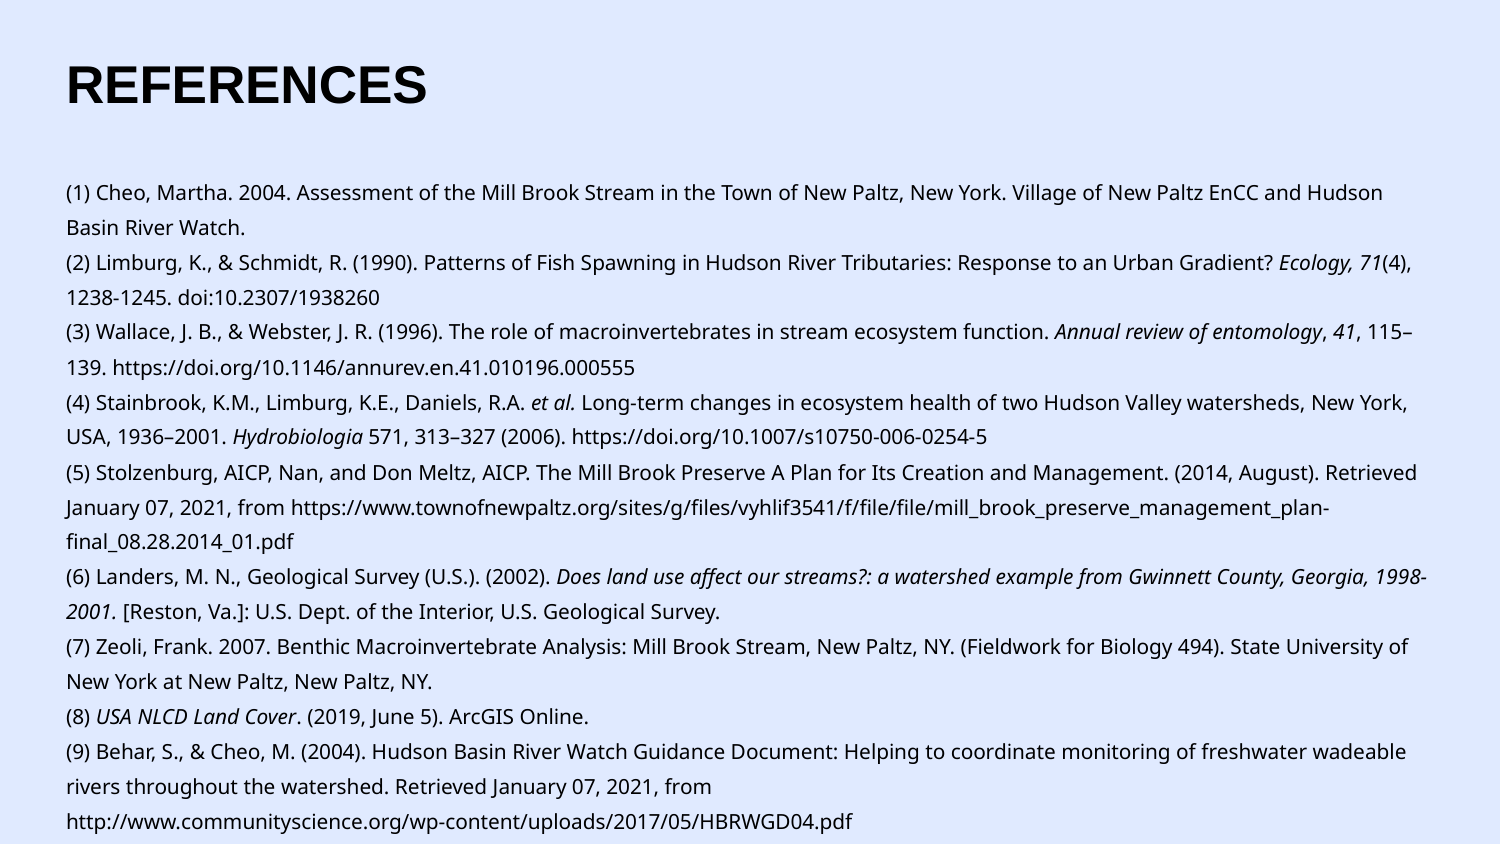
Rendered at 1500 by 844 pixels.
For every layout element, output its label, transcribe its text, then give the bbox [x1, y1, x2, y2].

list (1) Cheo, Martha. 2004. Assessment of the Mill Brook Stream in the Town of New Paltz, New York. Village of New Paltz EnCC and Hudson Basin River Watch. (2) Limburg, K., & Schmidt, R. (1990). Patterns of Fish Spawning in Hudson River Tributaries: Response to an Urban Gradient? Ecology, 71(4), 1238-1245. doi:10.2307/1938260 (3) Wallace, J. B., & Webster, J. R. (1996). The role of macroinvertebrates in stream ecosystem function. Annual review of entomology, 41, 115–139. https://doi.org/10.1146/annurev.en.41.010196.000555 (4) Stainbrook, K.M., Limburg, K.E., Daniels, R.A. et al. Long-term changes in ecosystem health of two Hudson Valley watersheds, New York, USA, 1936–2001. Hydrobiologia 571, 313–327 (2006). https://doi.org/10.1007/s10750-006-0254-5 (5) Stolzenburg, AICP, Nan, and Don Meltz, AICP. The Mill Brook Preserve A Plan for Its Creation and Management. (2014, August). Retrieved January 07, 2021, from https://www.townofnewpaltz.org/sites/g/files/vyhlif3541/f/file/file/mill_brook_preserve_management_plan-final_08.28.2014_01.pdf (6) Landers, M. N., Geological Survey (U.S.). (2002). Does land use affect our streams?: a watershed example from Gwinnett County, Georgia, 1998-2001. [Reston, Va.]: U.S. Dept. of the Interior, U.S. Geological Survey. (7) Zeoli, Frank. 2007. Benthic Macroinvertebrate Analysis: Mill Brook Stream, New Paltz, NY. (Fieldwork for Biology 494). State University of New York at New Paltz, New Paltz, NY. (8) USA NLCD Land Cover. (2019, June 5). ArcGIS Online. (9) Behar, S., & Cheo, M. (2004). Hudson Basin River Watch Guidance Document: Helping to coordinate monitoring of freshwater wadeable rivers throughout the watershed. Retrieved January 07, 2021, from http://www.communityscience.org/wp-content/uploads/2017/05/HBRWGD04.pdf [51, 154, 1449, 788]
title REFERENCES [51, 35, 1449, 130]
